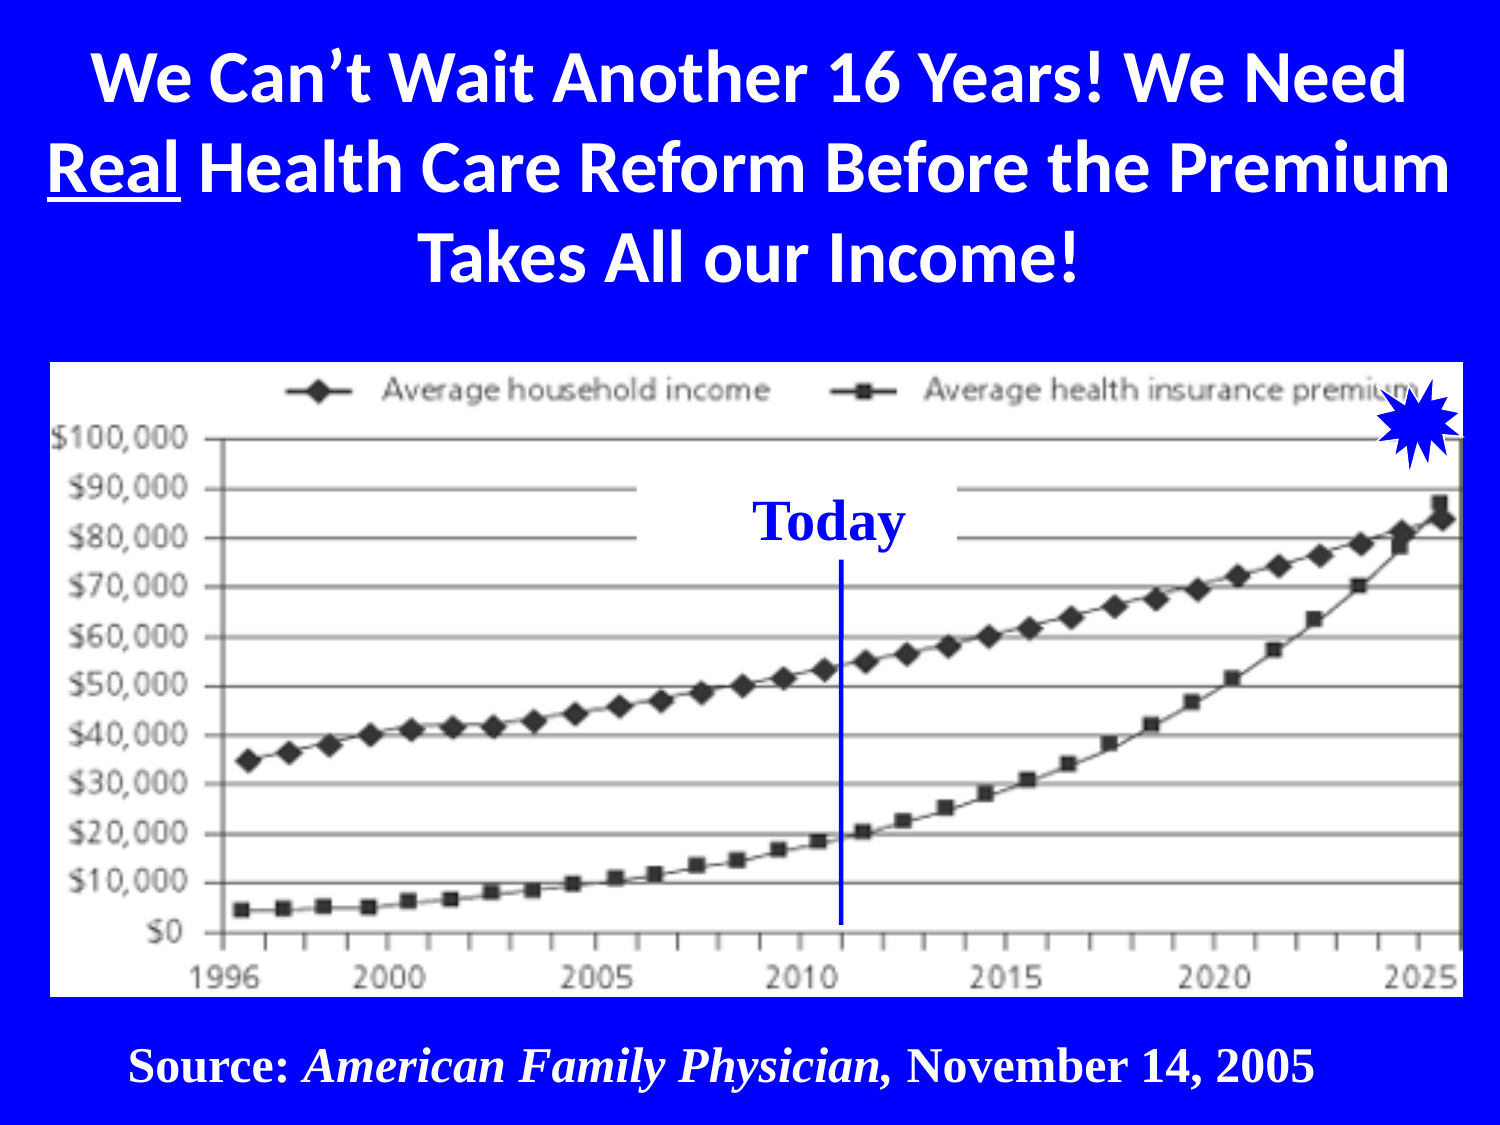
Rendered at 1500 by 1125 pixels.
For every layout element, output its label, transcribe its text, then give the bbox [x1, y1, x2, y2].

picture [49, 362, 1463, 997]
text_box Source: American Family Physician, November 14, 2005 [112, 1024, 1331, 1100]
title We Can’t Wait Another 16 Years! We Need Real Health Care Reform Before the Premium Takes All our Income! [0, 0, 1500, 325]
